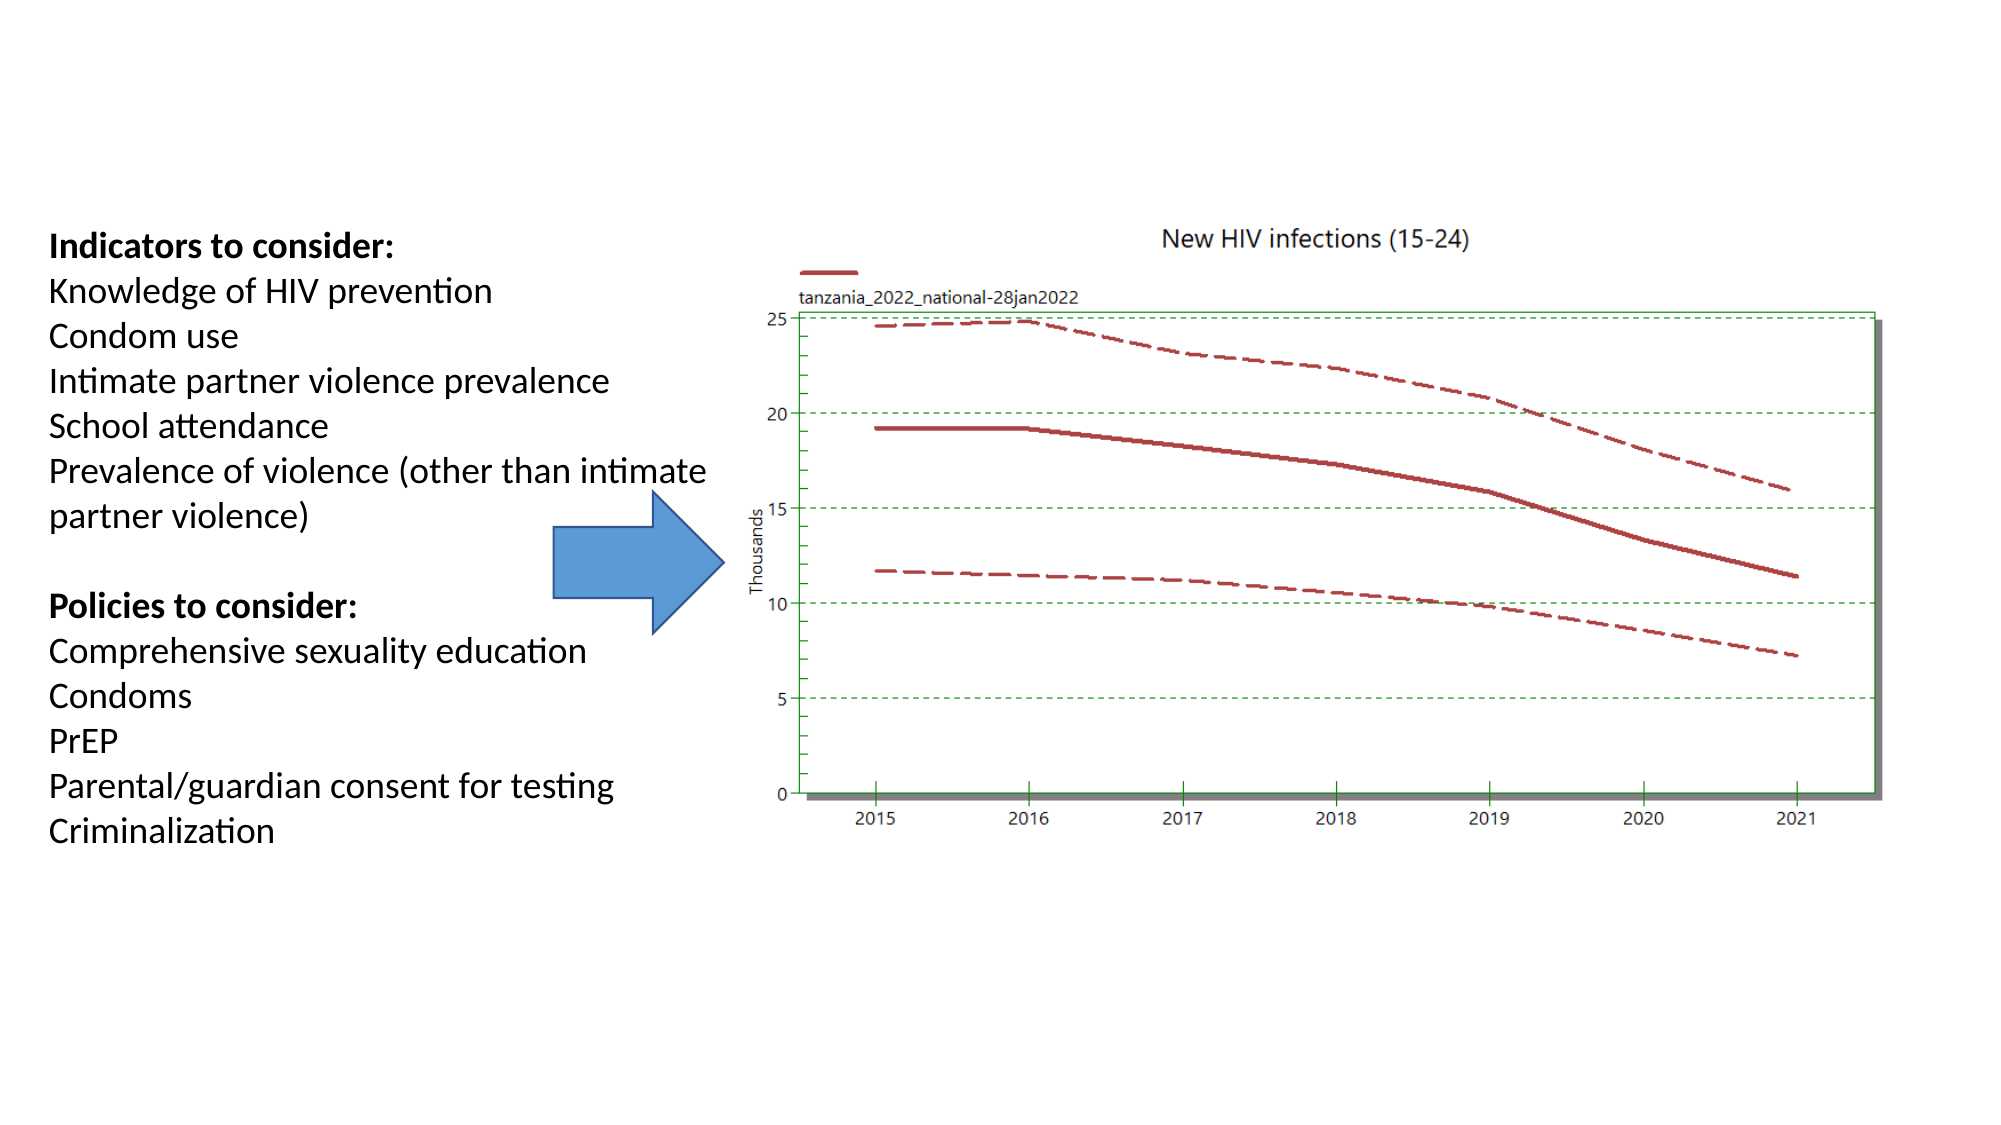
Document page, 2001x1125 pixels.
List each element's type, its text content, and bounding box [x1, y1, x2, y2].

picture [744, 219, 1887, 859]
text_box Indicators to consider: Knowledge of HIV prevention Condom use Intimate partner violence prevalence School attendance Prevalence of violence (other than intimate partner violence) Policies to consider: Comprehensive sexuality education Condoms PrEP Parental/guardian consent for testing Criminalization [33, 214, 769, 904]
text_box [552, 489, 726, 636]
